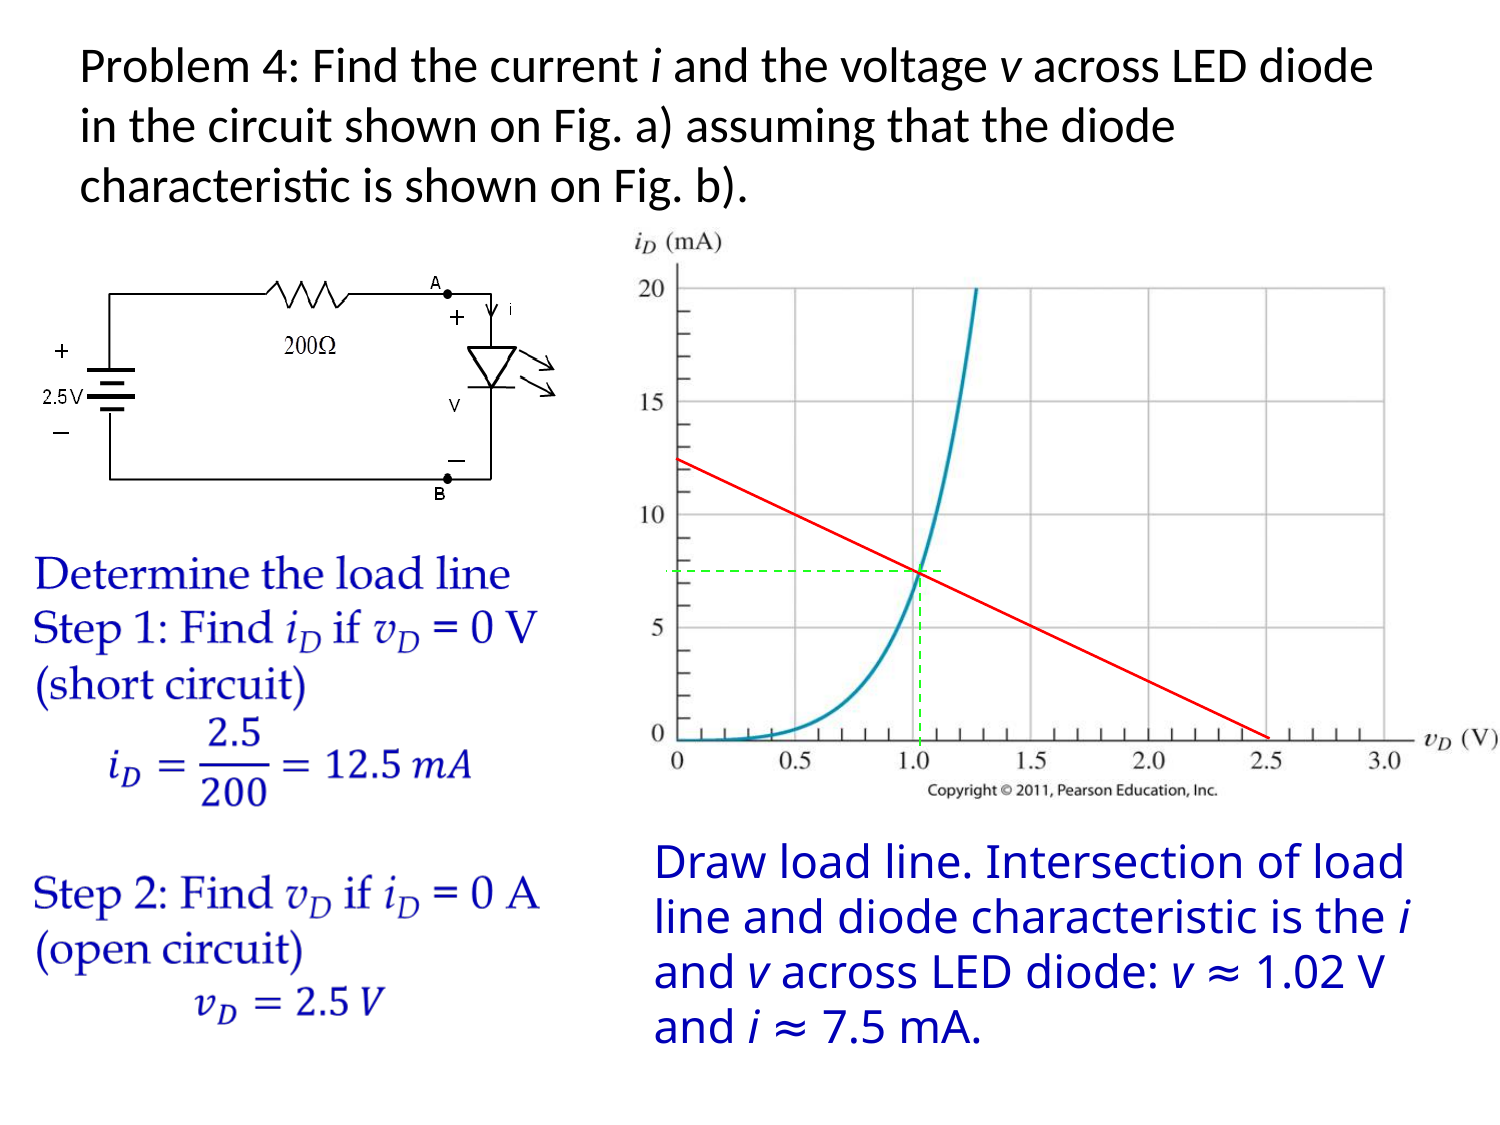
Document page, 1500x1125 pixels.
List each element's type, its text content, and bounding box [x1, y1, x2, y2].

text_box Draw load line. Intersection of load line and diode characteristic is the i and v across LED diode: v ≈ 1.02 V and i ≈ 7.5 mA. [638, 824, 1454, 1060]
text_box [633, 227, 1500, 801]
text_box [19, 538, 561, 1125]
picture [25, 262, 568, 514]
text_box Problem 4: Find the current i and the voltage v across LED diode in the circuit shown on Fig. a) assuming that the diode characteristic is shown on Fig. b). [64, 37, 1424, 220]
